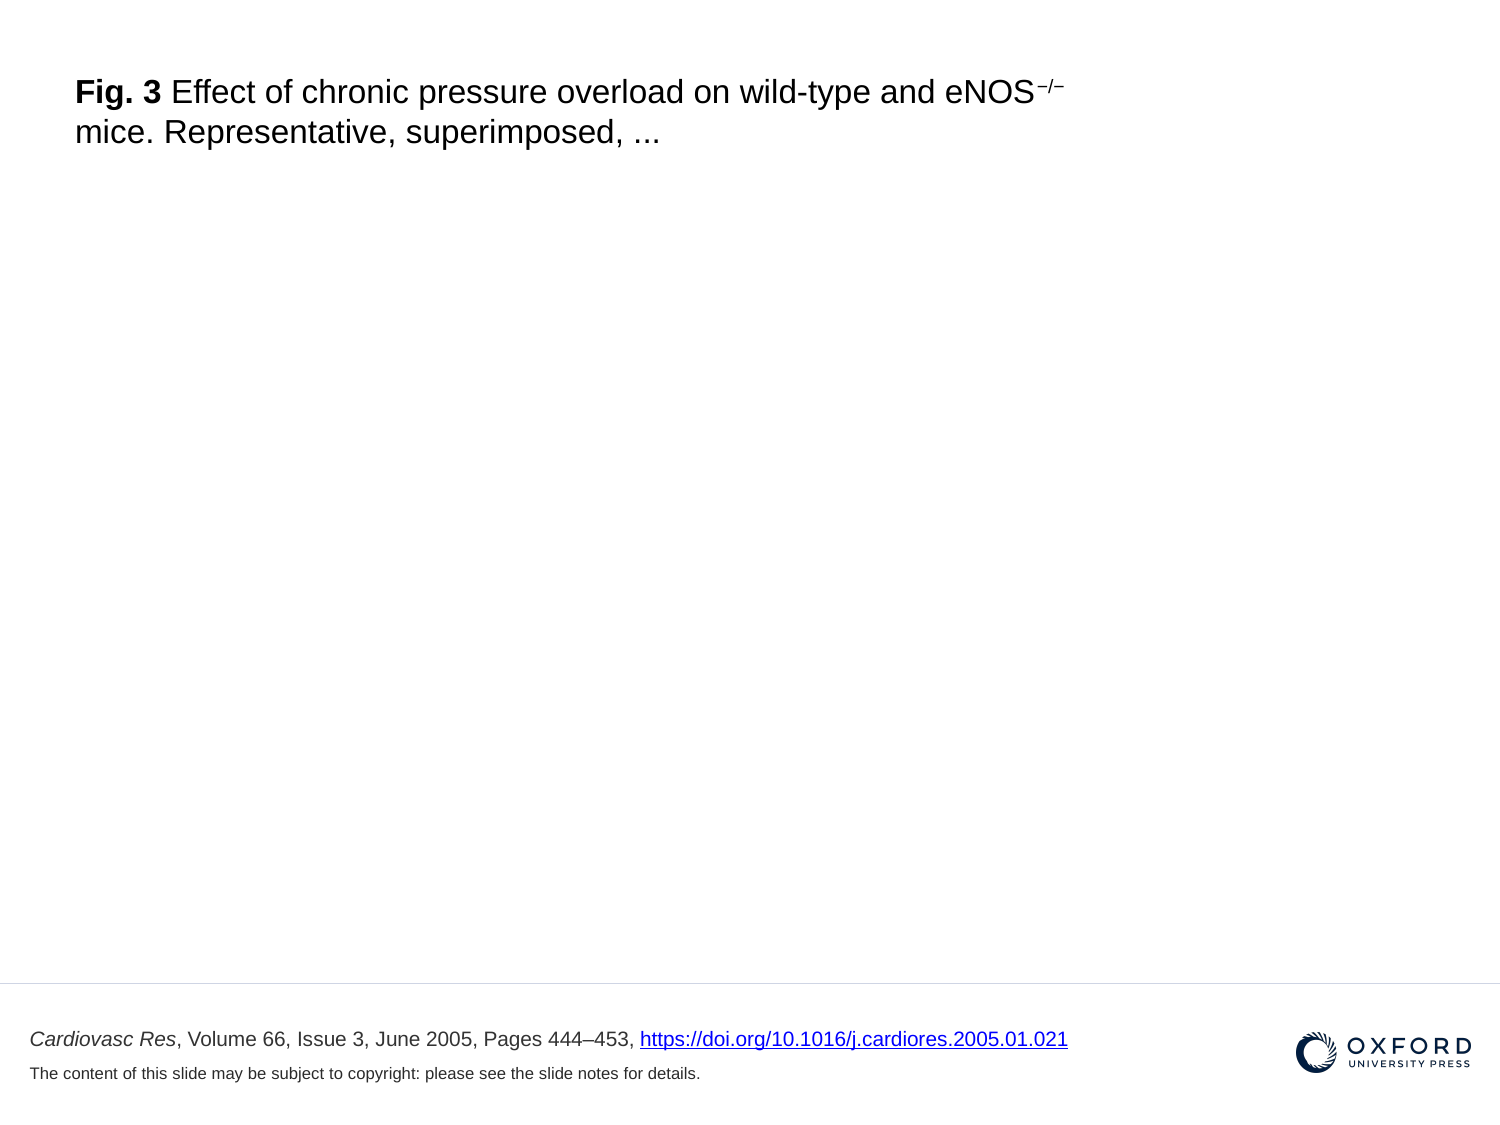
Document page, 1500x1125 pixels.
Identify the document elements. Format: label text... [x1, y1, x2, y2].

title Fig. 3 Effect of chronic pressure overload on wild-type and eNOS−/− mice. Representative, superimposed, ... [75, 69, 1078, 171]
picture [1296, 1032, 1471, 1073]
footer Cardiovasc Res, Volume 66, Issue 3, June 2005, Pages 444–453, https://doi.org/10.1016/j.cardiores.2005.01.021 The content of this slide may be subject to copyright: please see the slide notes for details. [0, 983, 1260, 1125]
